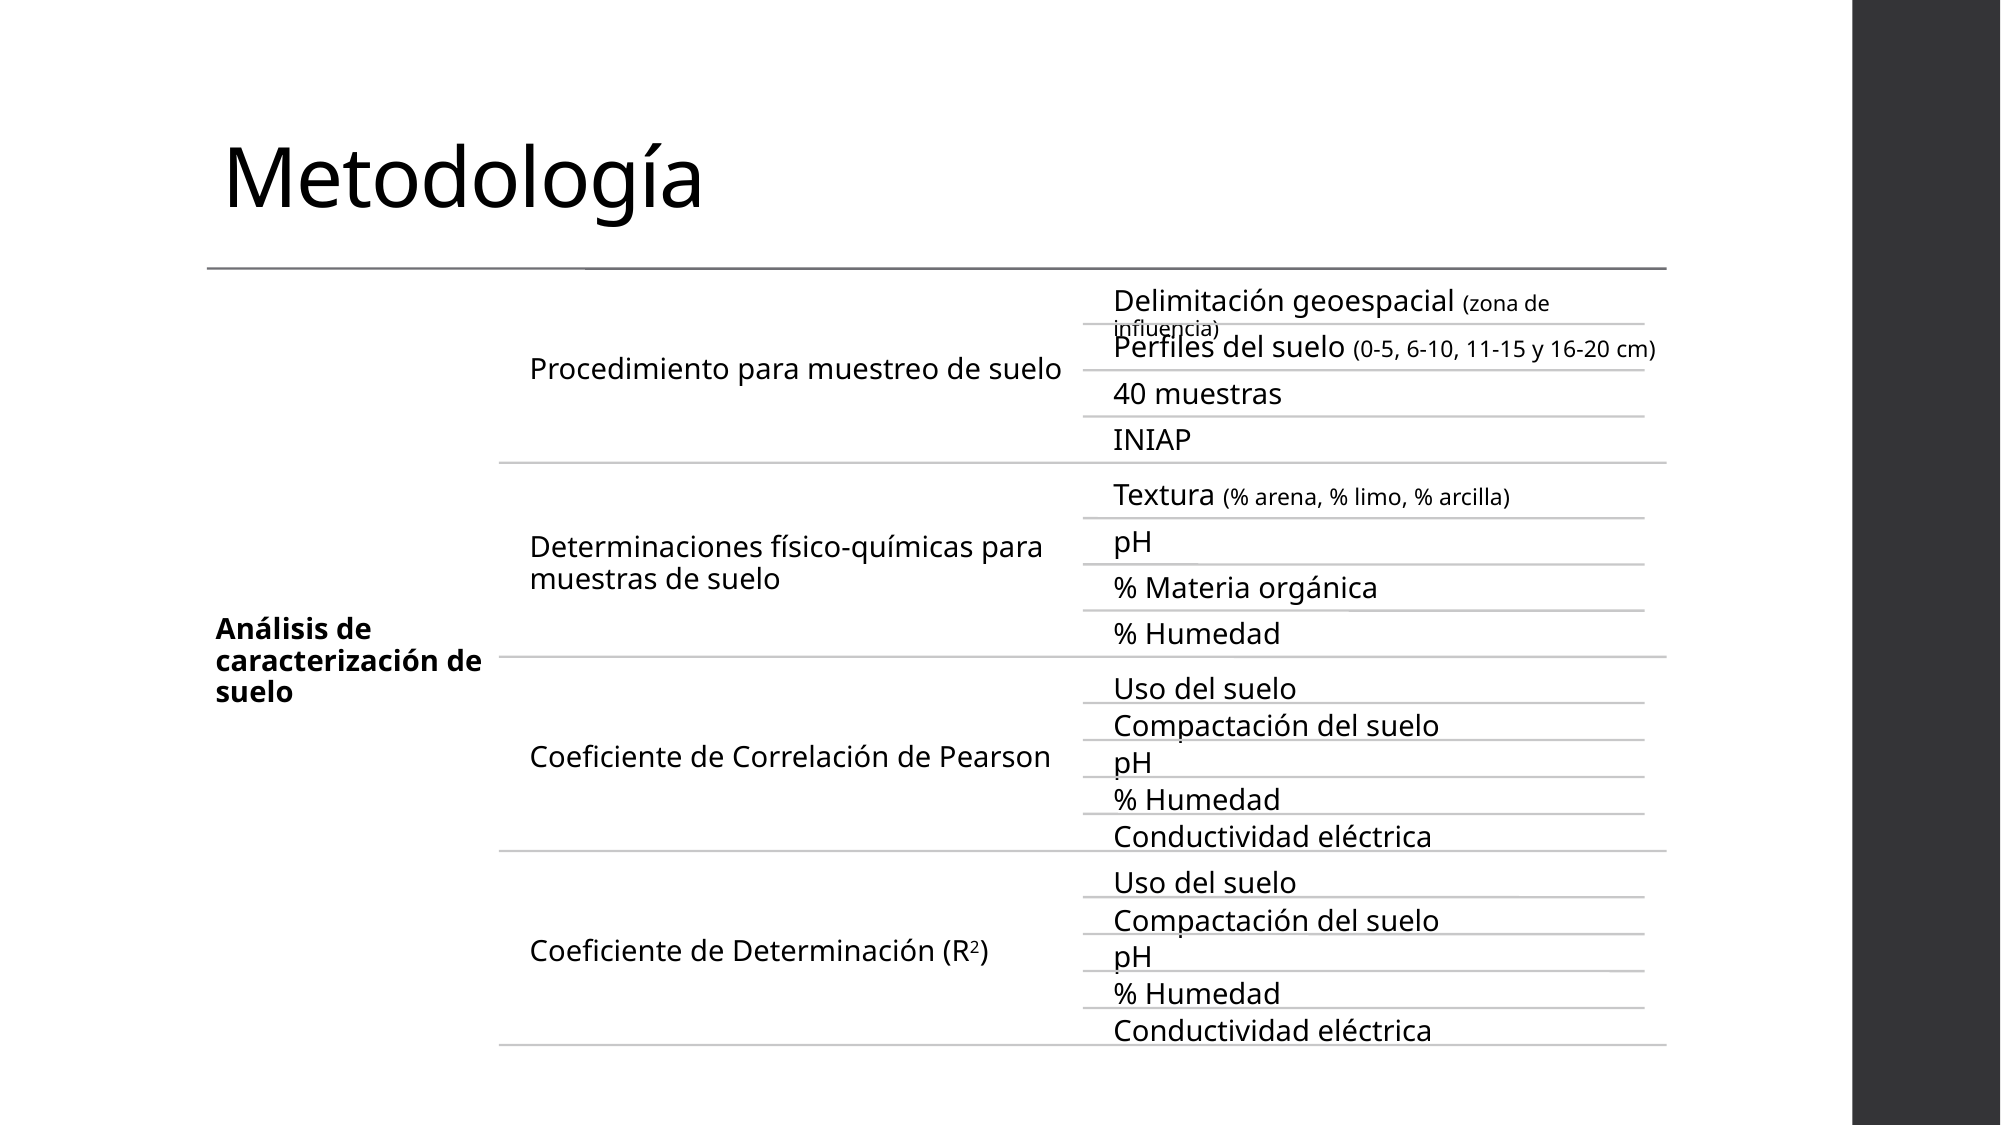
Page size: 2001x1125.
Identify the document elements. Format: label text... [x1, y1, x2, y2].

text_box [206, 267, 1667, 1056]
title Metodología [206, 84, 1797, 234]
